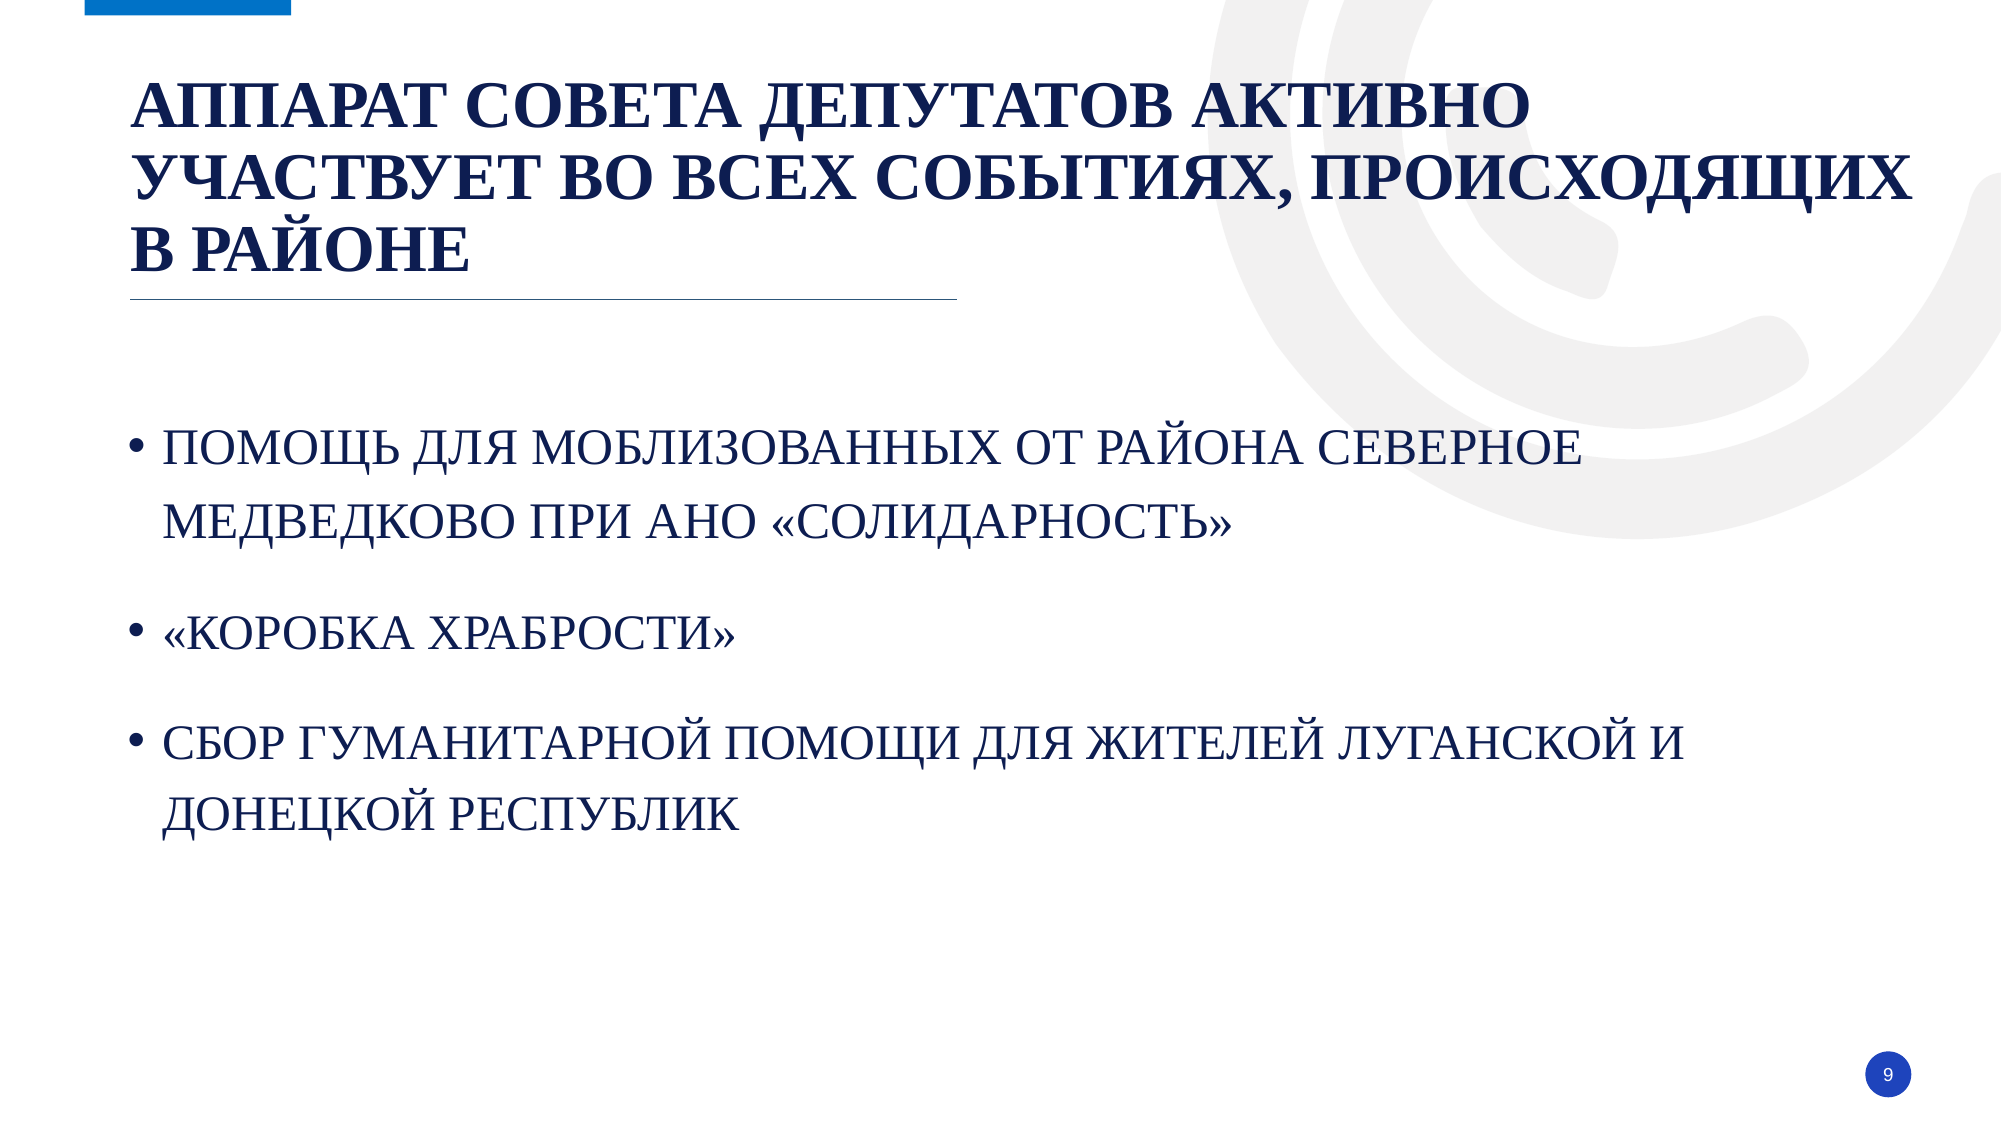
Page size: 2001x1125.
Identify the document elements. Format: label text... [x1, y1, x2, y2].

title АППАРАТ СОВЕТА ДЕПУТАТОВ АКТИВНО участвует ВО всех событиях, происходящих в районе [130, 135, 1960, 287]
slide_number 9 [1864, 1059, 1913, 1090]
list ПОМОЩЬ ДЛЯ МОБЛИЗОВАННЫХ ОТ РАЙОНА СЕВЕРНОЕ МЕДВЕДКОВО ПРИ АНО «СОЛИДАРНОСТЬ» «КОРОБКА ХРАБРОСТИ» СБОР ГУМАНИТАРНОЙ ПОМОЩИ ДЛЯ ЖИТЕЛЕЙ ЛУГАНСКОЙ И ДОНЕЦКОЙ РЕСПУБЛИК [112, 393, 1760, 852]
